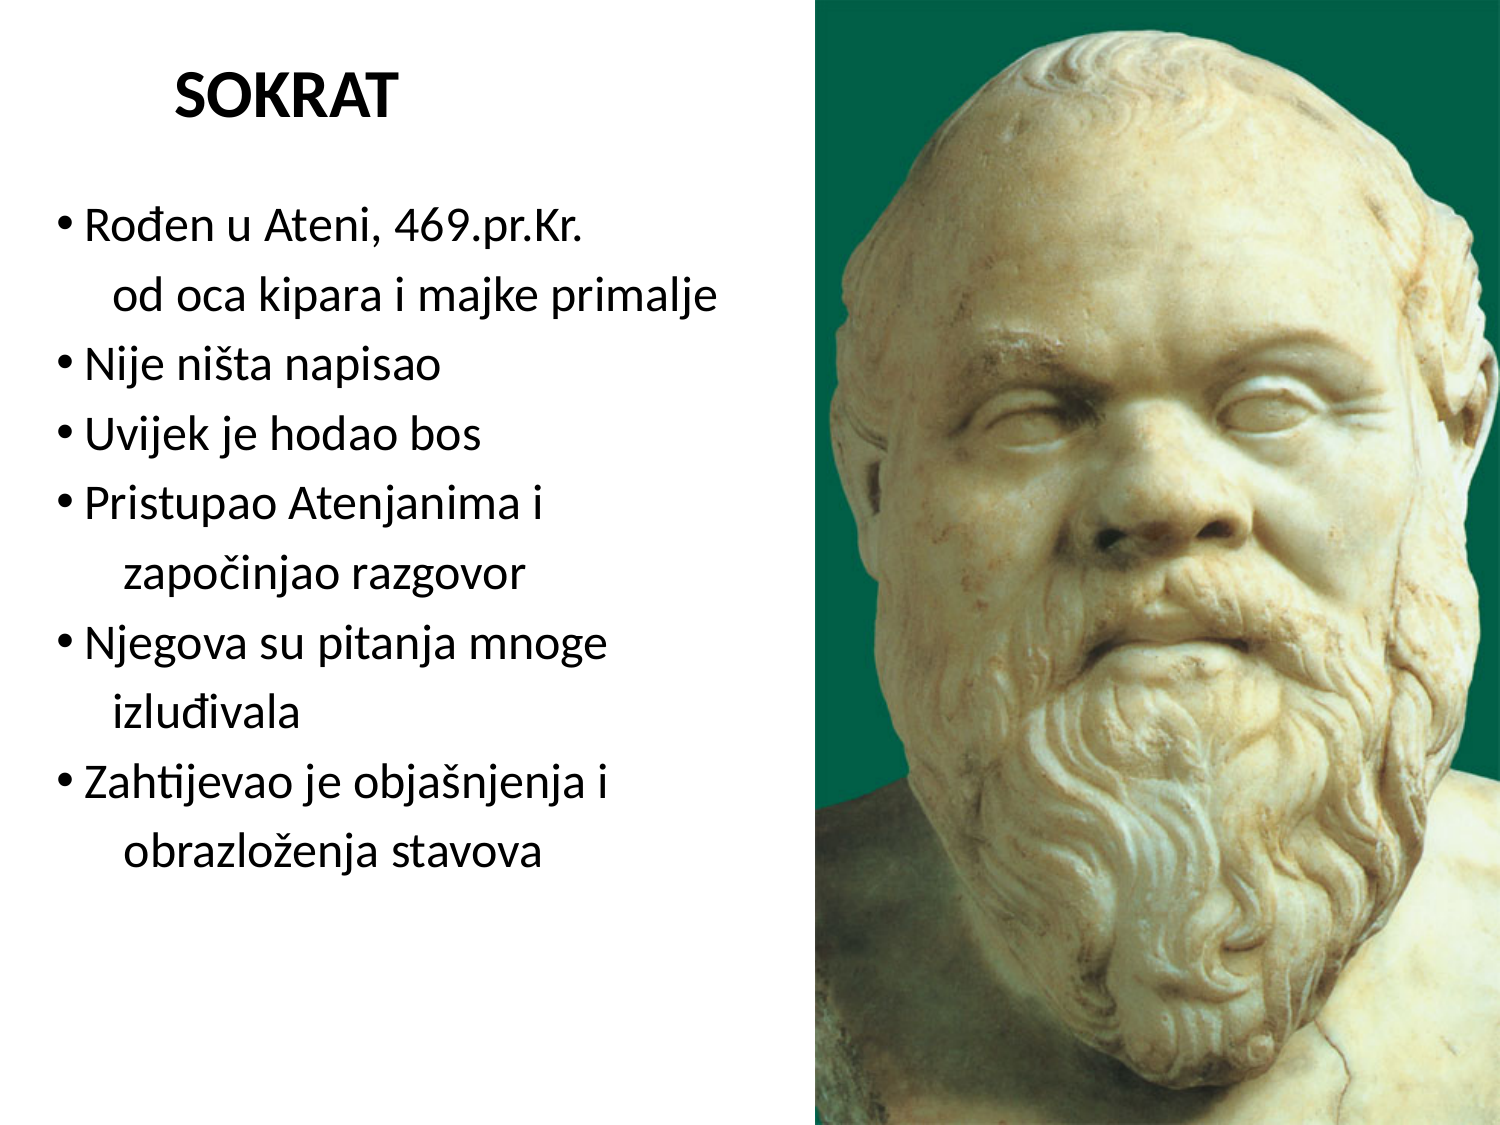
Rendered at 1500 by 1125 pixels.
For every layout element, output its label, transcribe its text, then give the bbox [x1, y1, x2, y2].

title SOKRAT [159, 42, 815, 190]
picture [815, 0, 1500, 1125]
list Rođen u Ateni, 469.pr.Kr. od oca kipara i majke primalje Nije ništa napisao Uvijek je hodao bos Pristupao Atenjanima i započinjao razgovor Njegova su pitanja mnoge izluđivala Zahtijevao je objašnjenja i obrazloženja stavova [41, 190, 815, 934]
